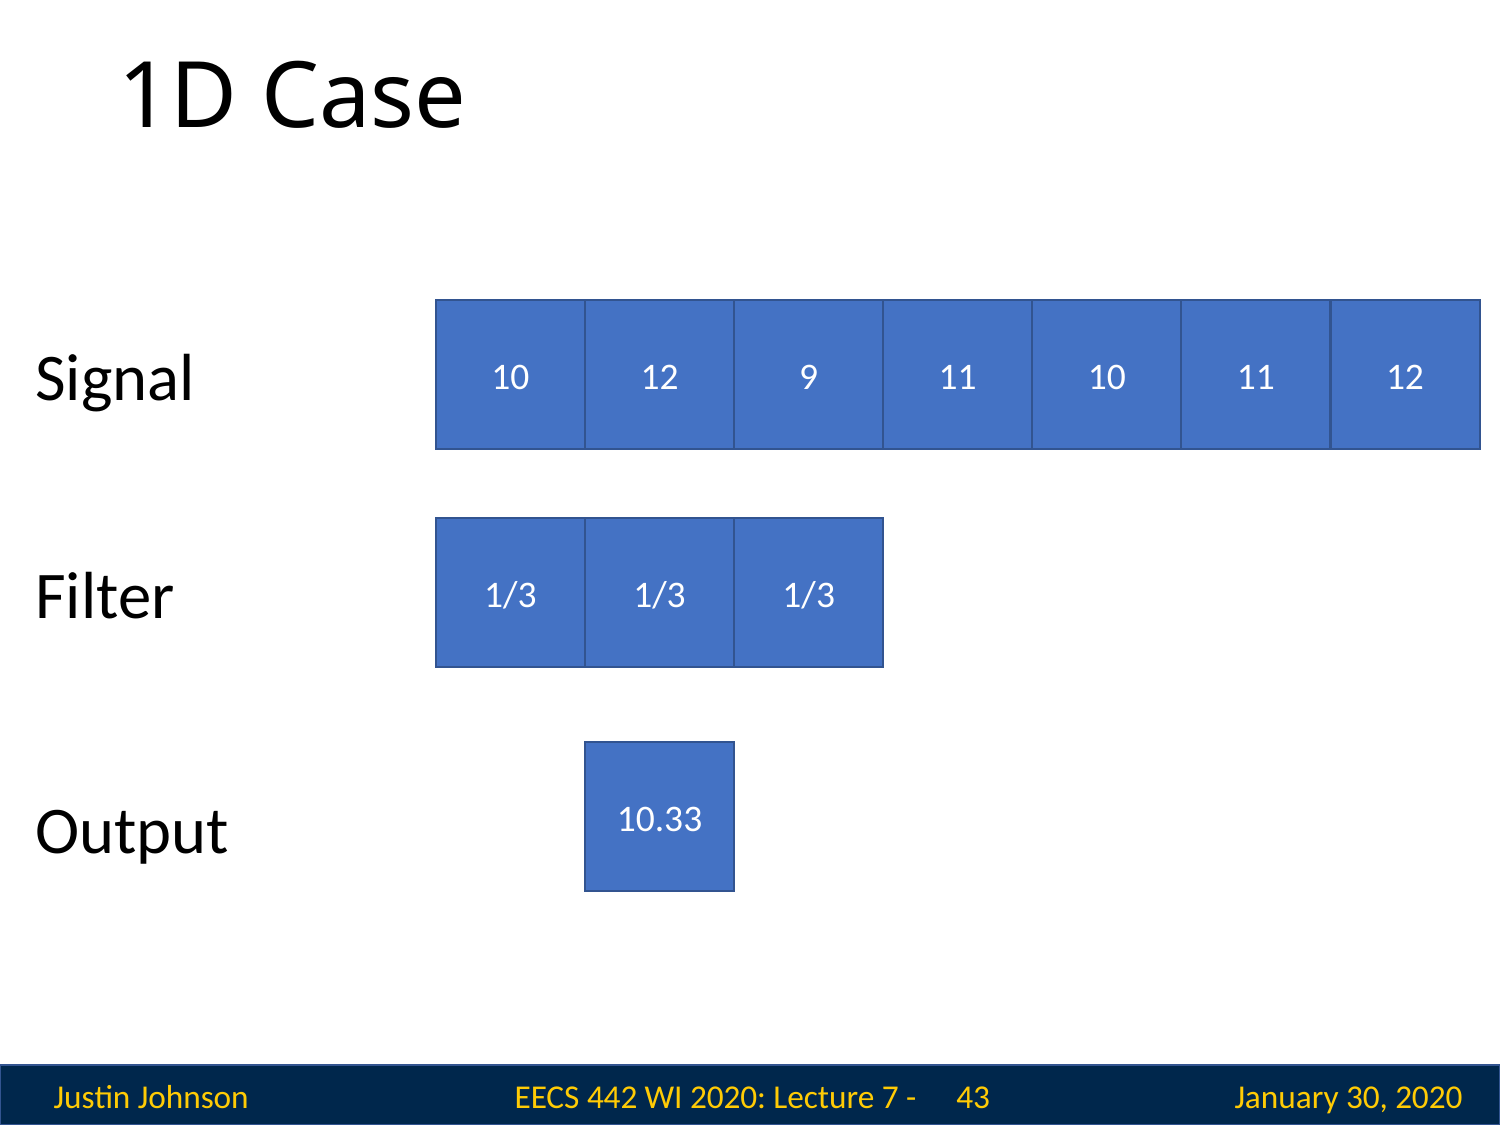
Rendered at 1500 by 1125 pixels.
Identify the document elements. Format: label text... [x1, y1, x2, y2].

text_box 10.33 [584, 741, 735, 892]
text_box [435, 299, 1480, 449]
title 1D Case [103, 29, 1397, 165]
text_box Output [20, 779, 254, 875]
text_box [435, 517, 884, 667]
text_box Filter [20, 544, 216, 639]
slide_number 43 [900, 1065, 1032, 1125]
text_box Signal [20, 326, 216, 421]
